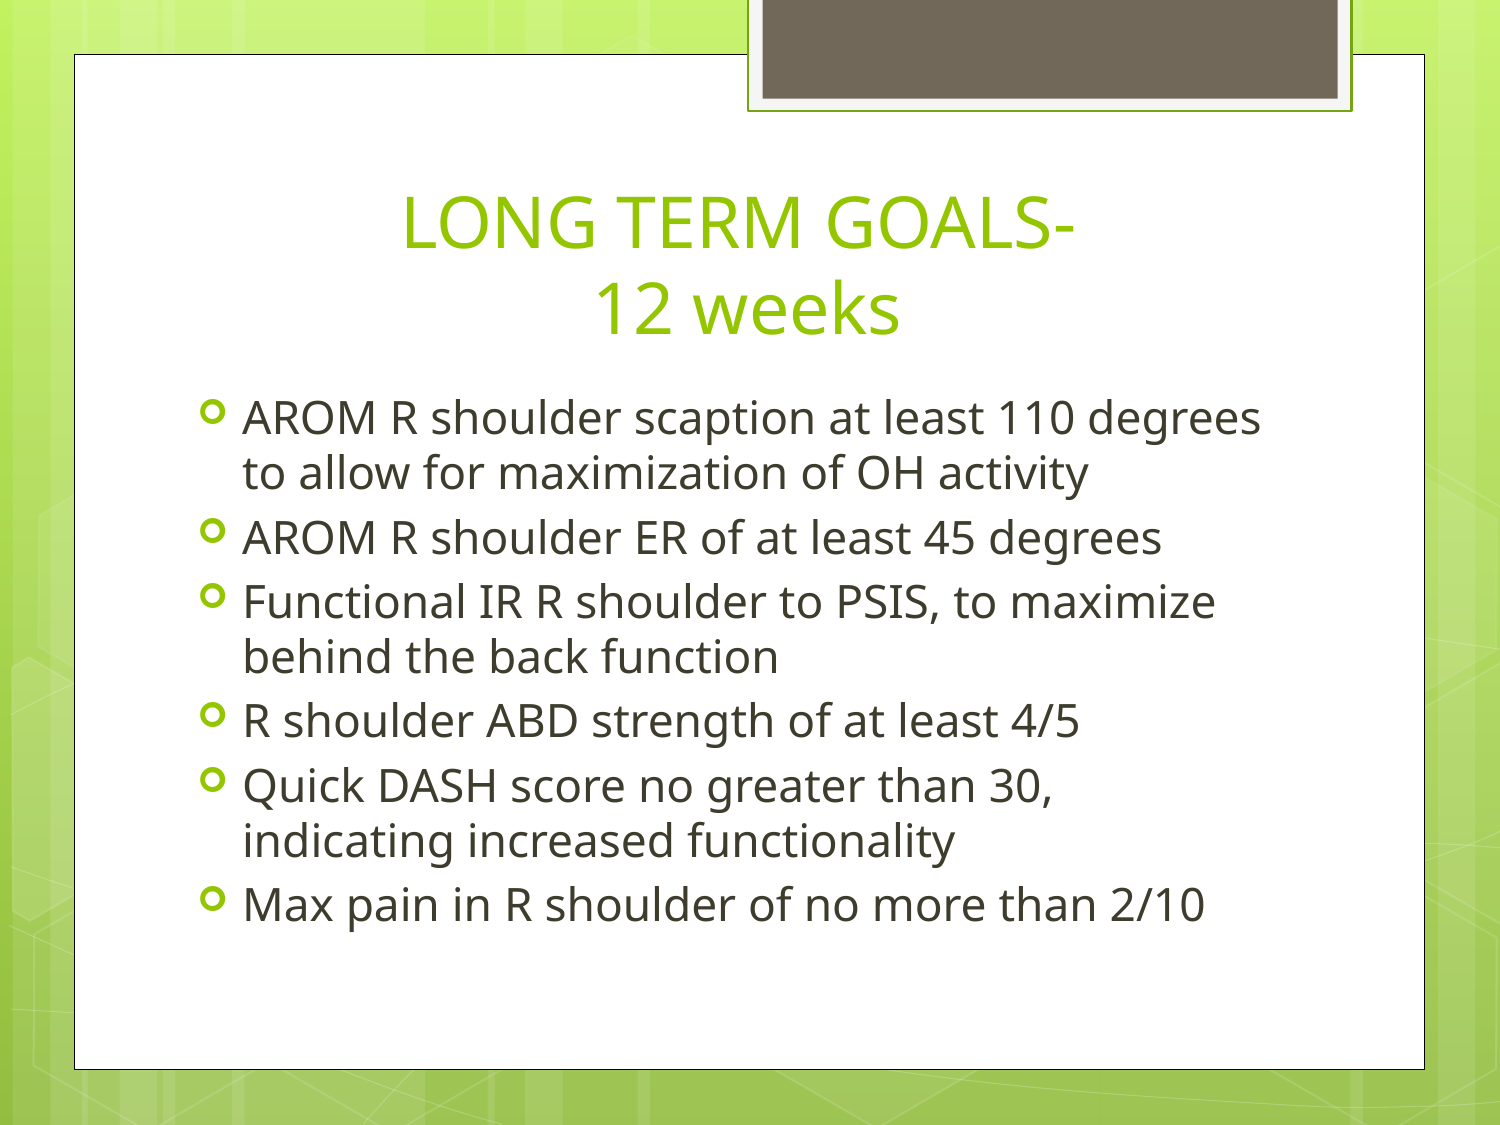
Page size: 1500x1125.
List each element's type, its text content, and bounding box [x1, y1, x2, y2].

title LONG TERM GOALS- 12 weeks [171, 168, 1324, 357]
list AROM R shoulder scaption at least 110 degrees to allow for maximization of OH activity AROM R shoulder ER of at least 45 degrees Functional IR R shoulder to PSIS, to maximize behind the back function R shoulder ABD strength of at least 4/5 Quick DASH score no greater than 30, indicating increased functionality Max pain in R shoulder of no more than 2/10 [171, 381, 1283, 957]
